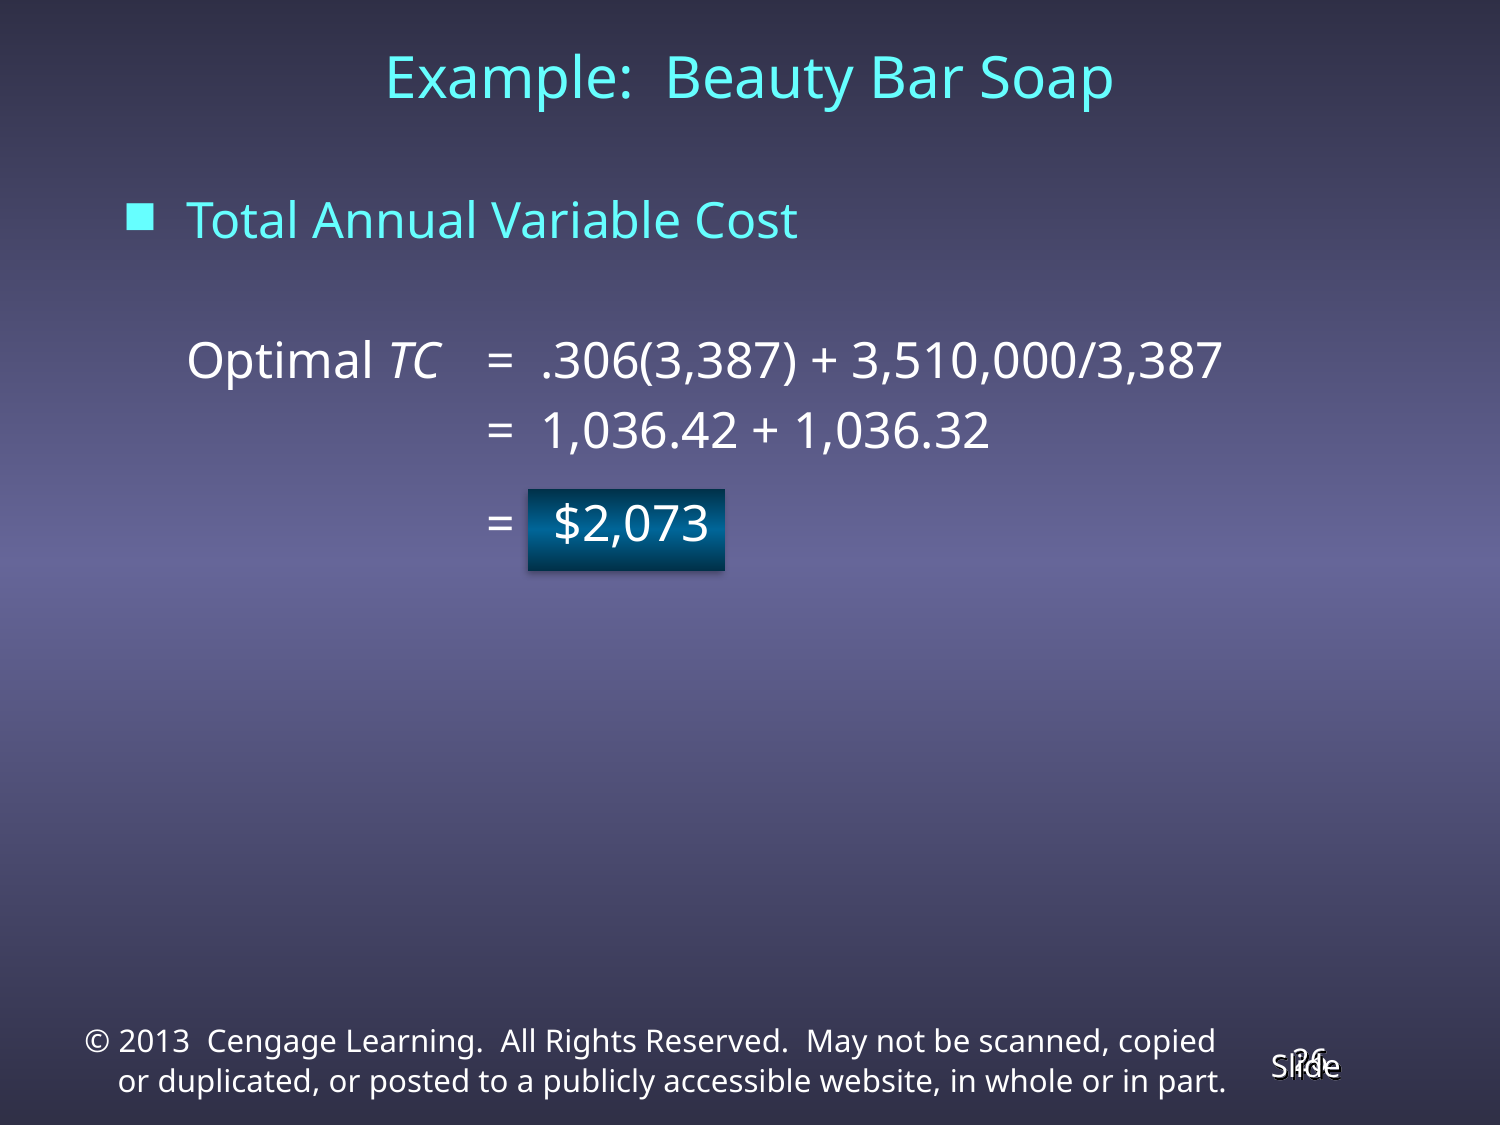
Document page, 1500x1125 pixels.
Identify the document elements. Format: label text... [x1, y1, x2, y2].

list Total Annual Variable Cost Optimal TC = .306(3,387) + 3,510,000/3,387 = 1,036.42 + 1,036.32 = $2,073 [114, 180, 1460, 613]
title Example: Beauty Bar Soap [111, 8, 1388, 143]
